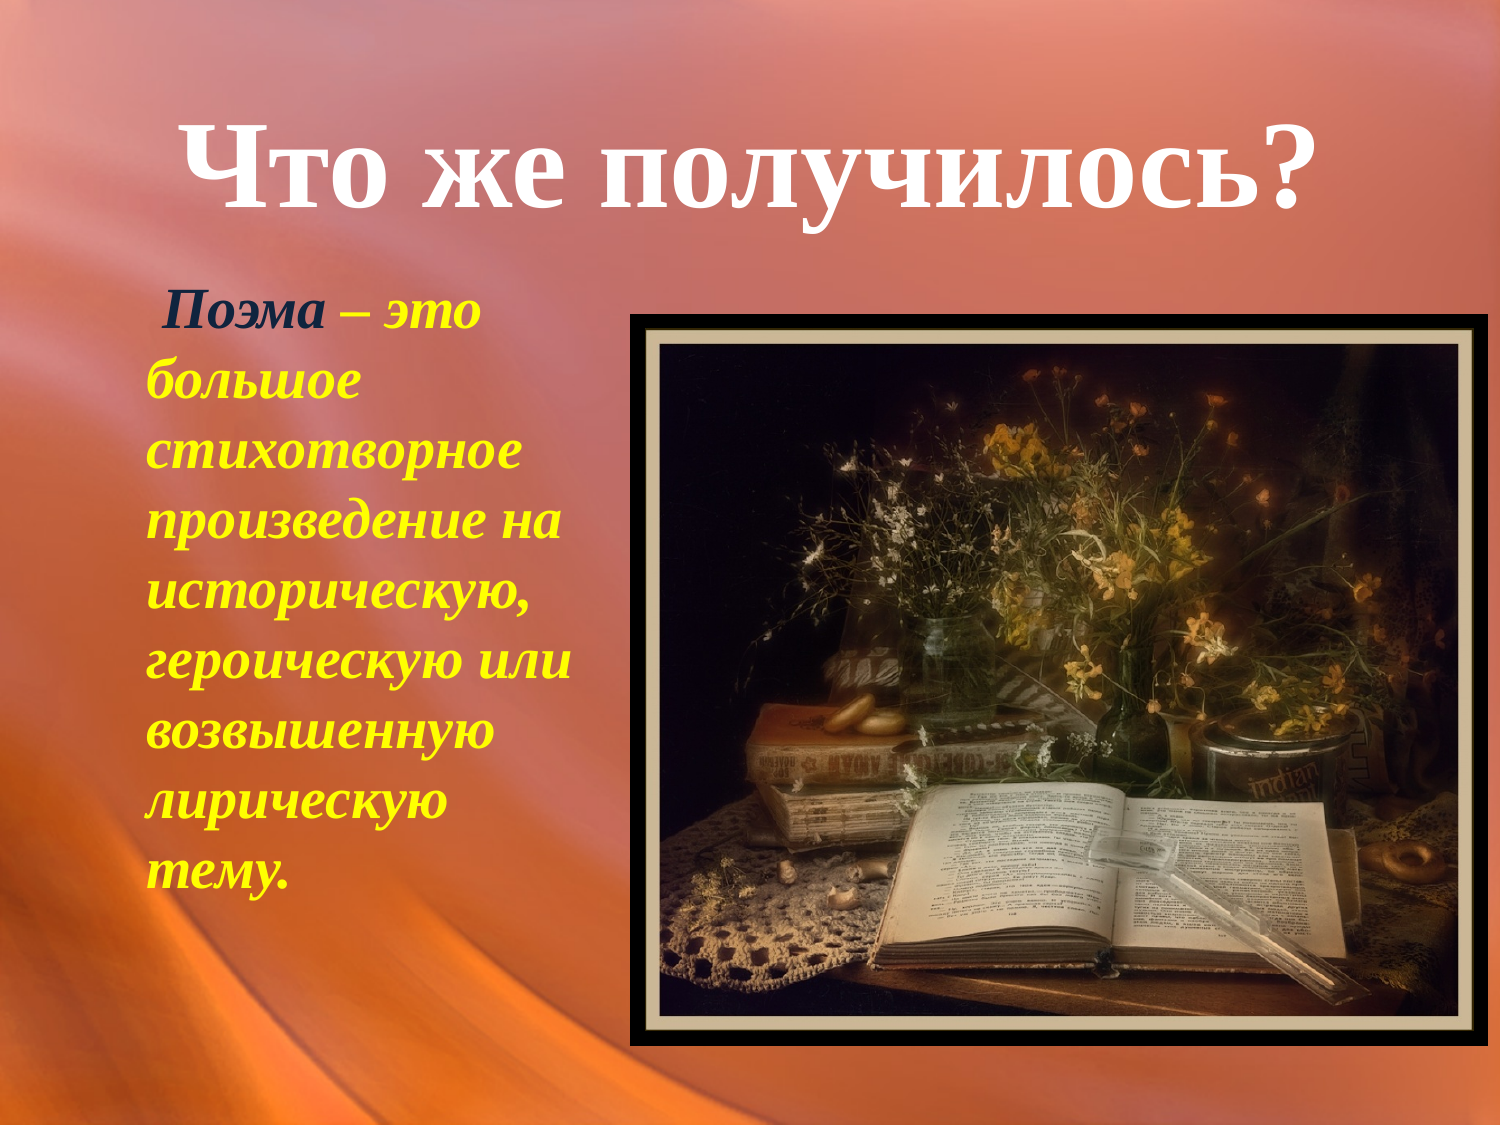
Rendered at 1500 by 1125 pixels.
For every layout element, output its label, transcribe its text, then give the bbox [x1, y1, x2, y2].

title Что же получилось? [75, 45, 1425, 270]
list Поэма – это большое стихотворное произведение на историческую, героическую или возвышенную лирическую тему. [75, 262, 622, 1005]
picture [0, 0, 1500, 1125]
